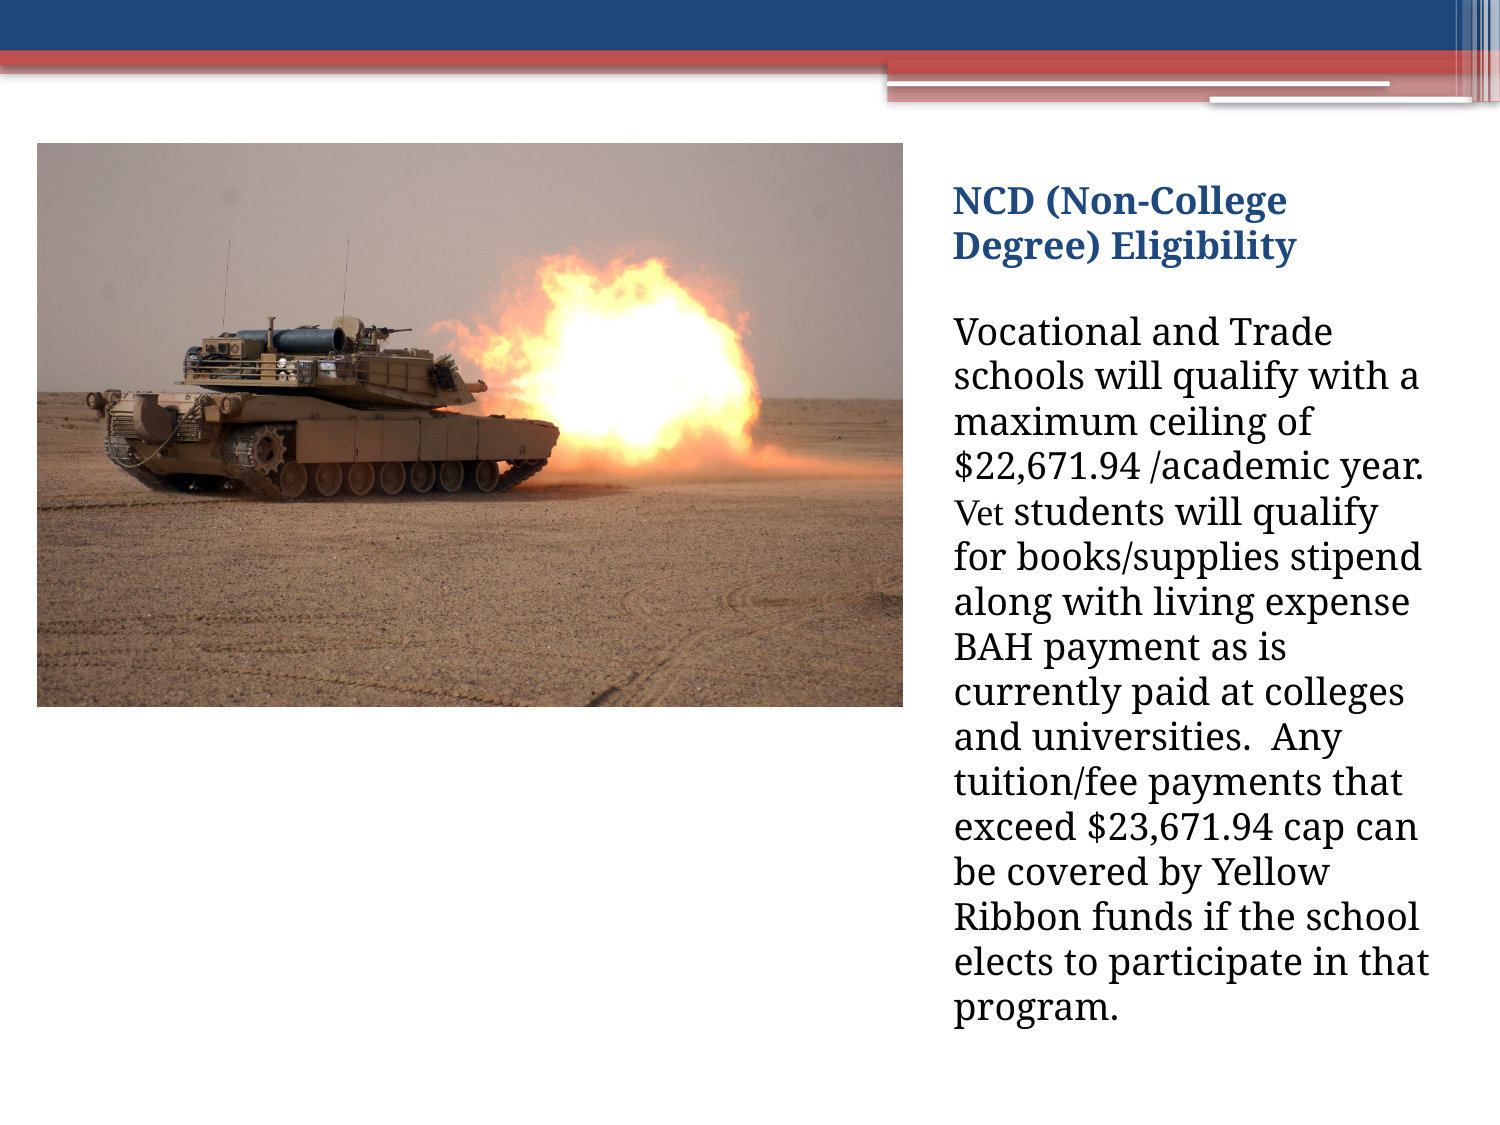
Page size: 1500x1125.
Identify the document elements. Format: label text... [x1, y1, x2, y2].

list Vocational and Trade schools will qualify with a maximum ceiling of $22,671.94 /academic year. Vet students will qualify for books/supplies stipend along with living expense BAH payment as is currently paid at colleges and universities. Any tuition/fee payments that exceed $23,671.94 cap can be covered by Yellow Ribbon funds if the school elects to participate in that program. [937, 299, 1450, 1058]
title NCD (Non-College Degree) Eligibility [937, 212, 1396, 275]
picture [37, 142, 903, 707]
